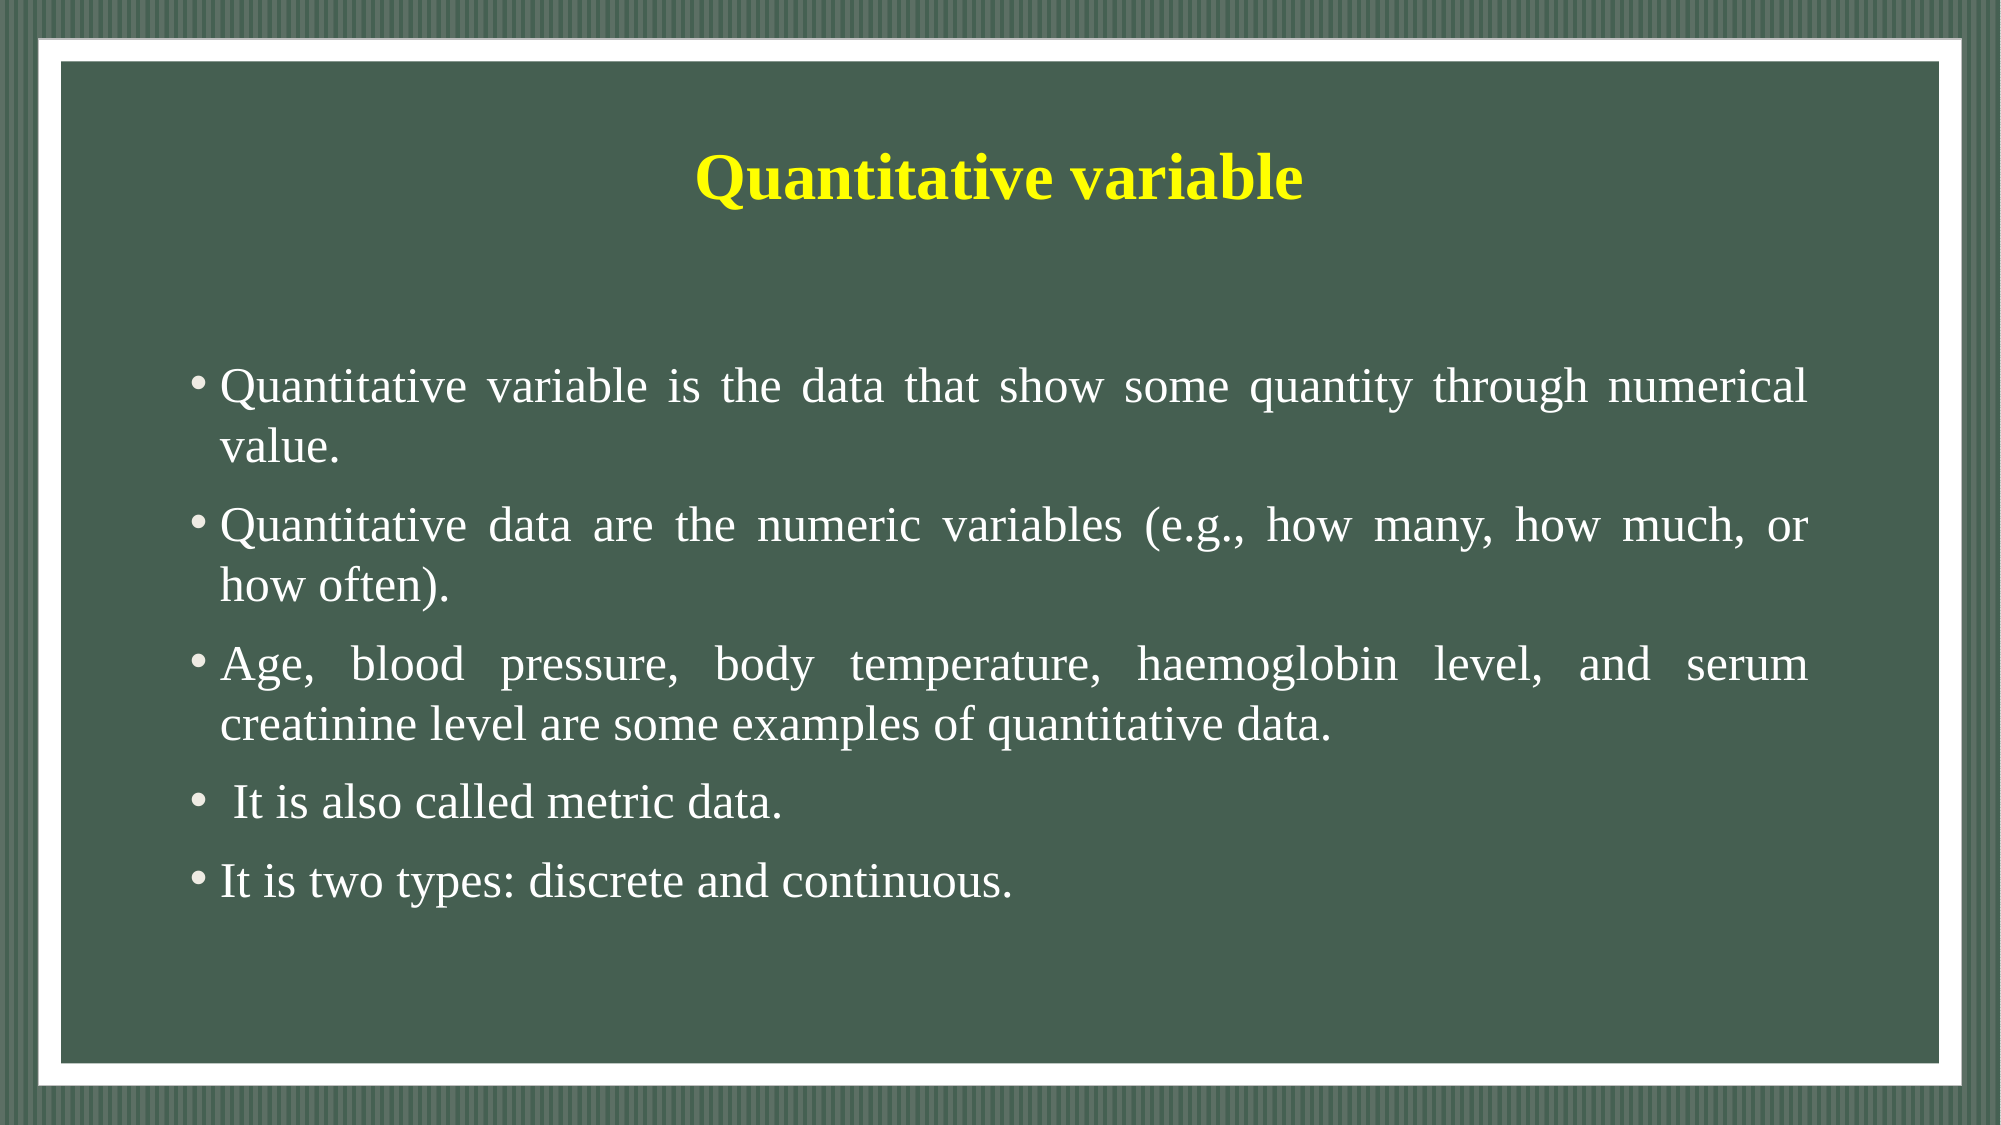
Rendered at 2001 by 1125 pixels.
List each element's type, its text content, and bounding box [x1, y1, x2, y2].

title Quantitative variable [174, 105, 1825, 331]
list Quantitative variable is the data that show some quantity through numerical value. Quantitative data are the numeric variables (e.g., how many, how much, or how often). Age, blood pressure, body temperature, haemoglobin level, and serum creatinine level are some examples of quantitative data. It is also called metric data. It is two types: discrete and continuous. [174, 345, 1825, 990]
